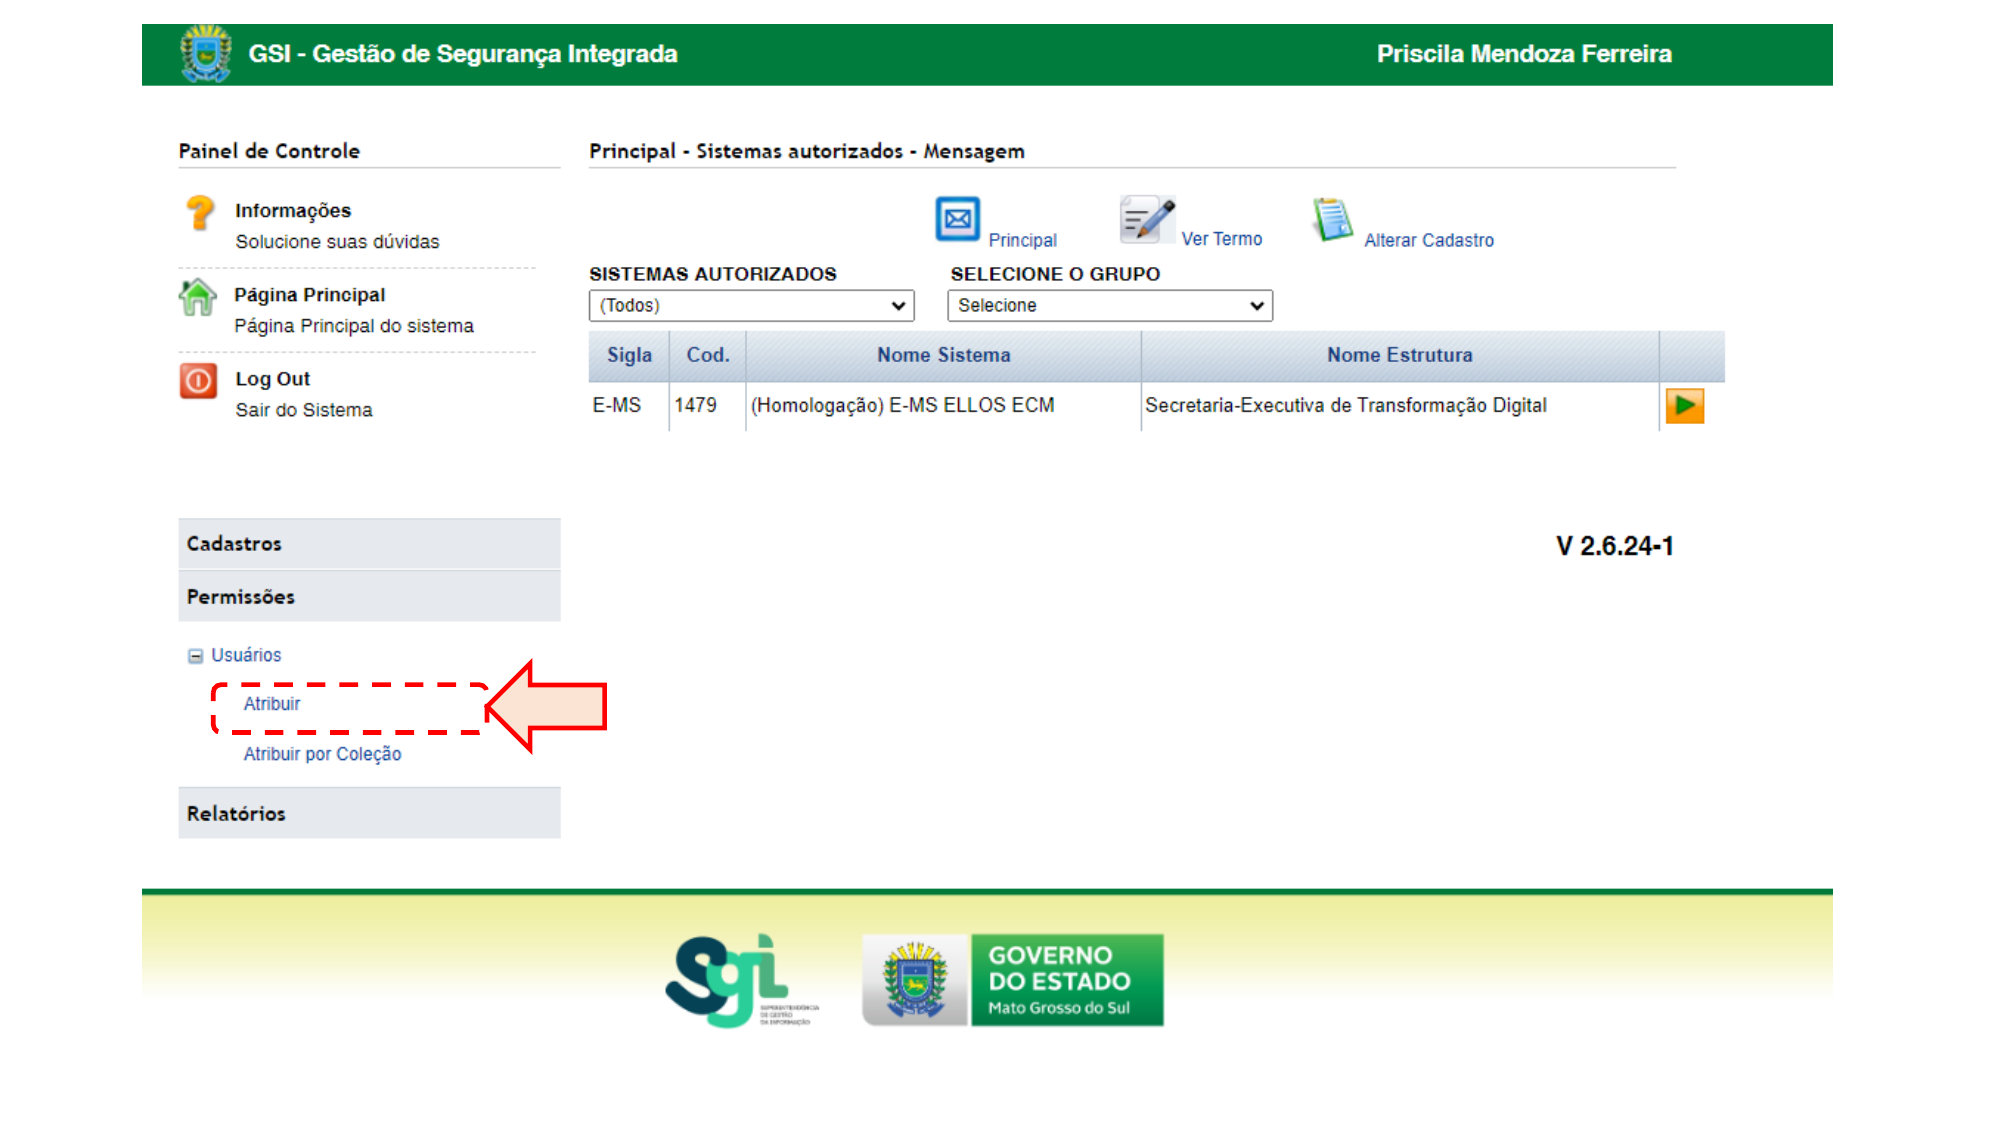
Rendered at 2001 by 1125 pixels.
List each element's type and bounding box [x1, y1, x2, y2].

picture [142, 24, 1833, 1101]
